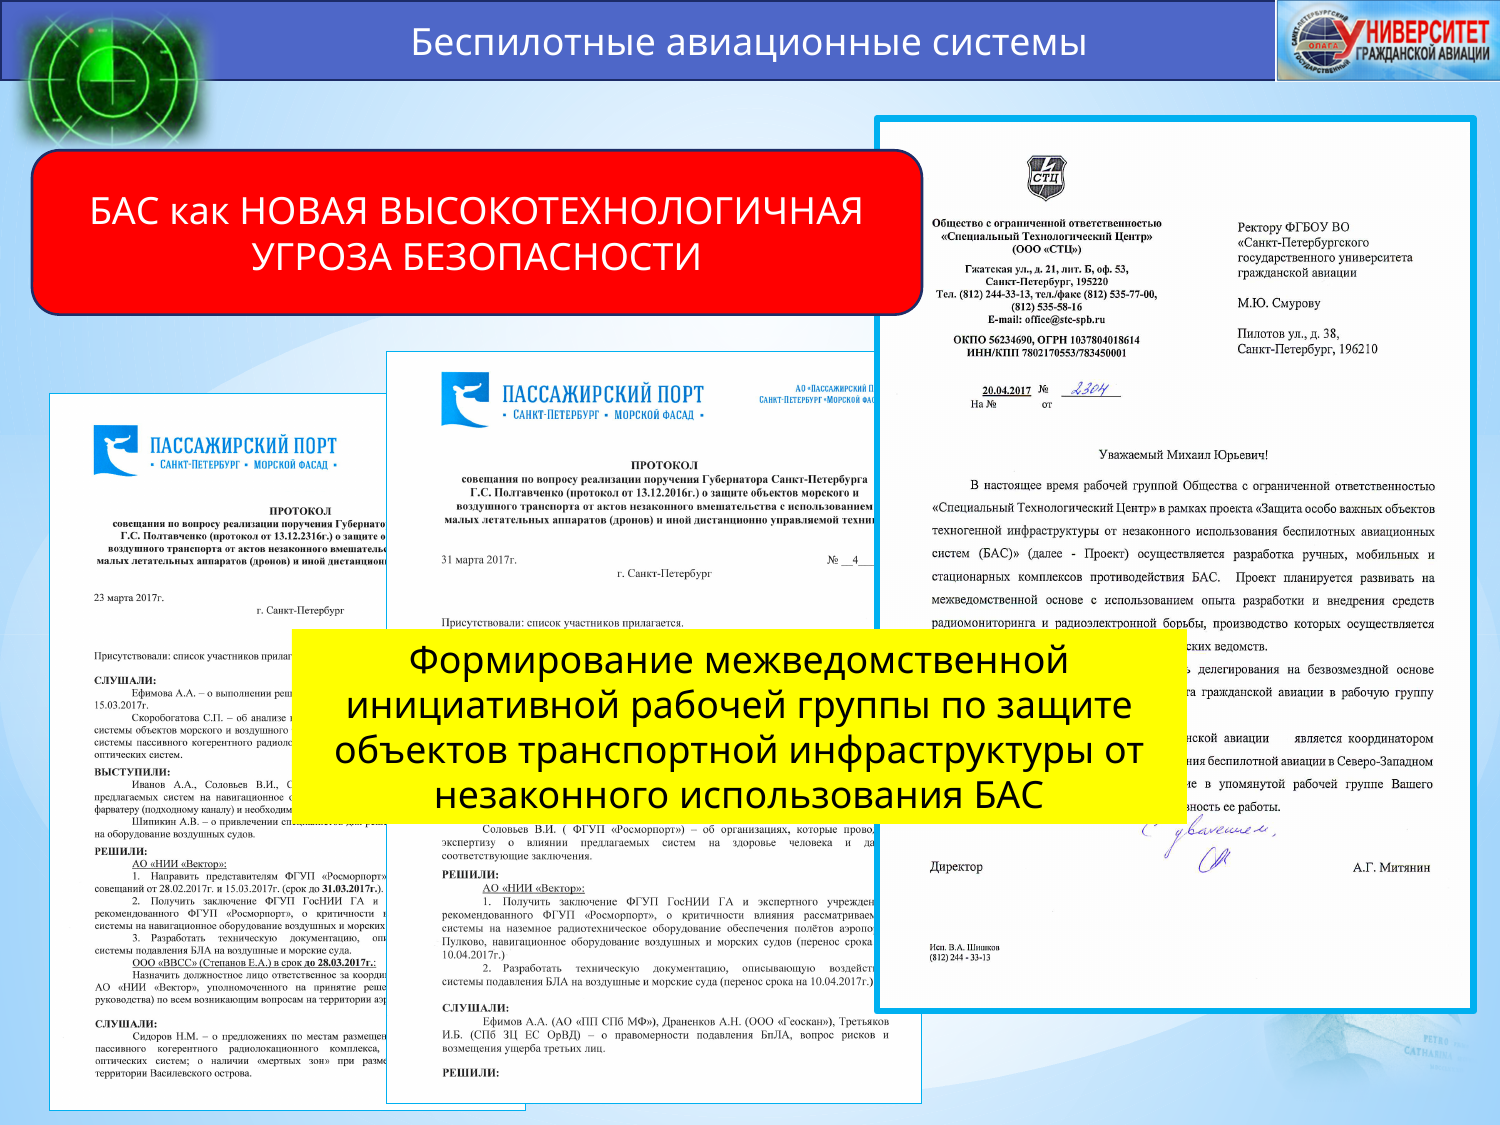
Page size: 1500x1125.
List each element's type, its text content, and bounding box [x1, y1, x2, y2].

picture [1235, 763, 1493, 1105]
picture [51, 123, 1469, 1109]
text_box БАС как НОВАЯ ВЫСОКОТЕХНОЛОГИЧНАЯ УГРОЗА БЕЗОПАСНОСТИ [30, 148, 873, 316]
picture [0, 0, 1500, 156]
